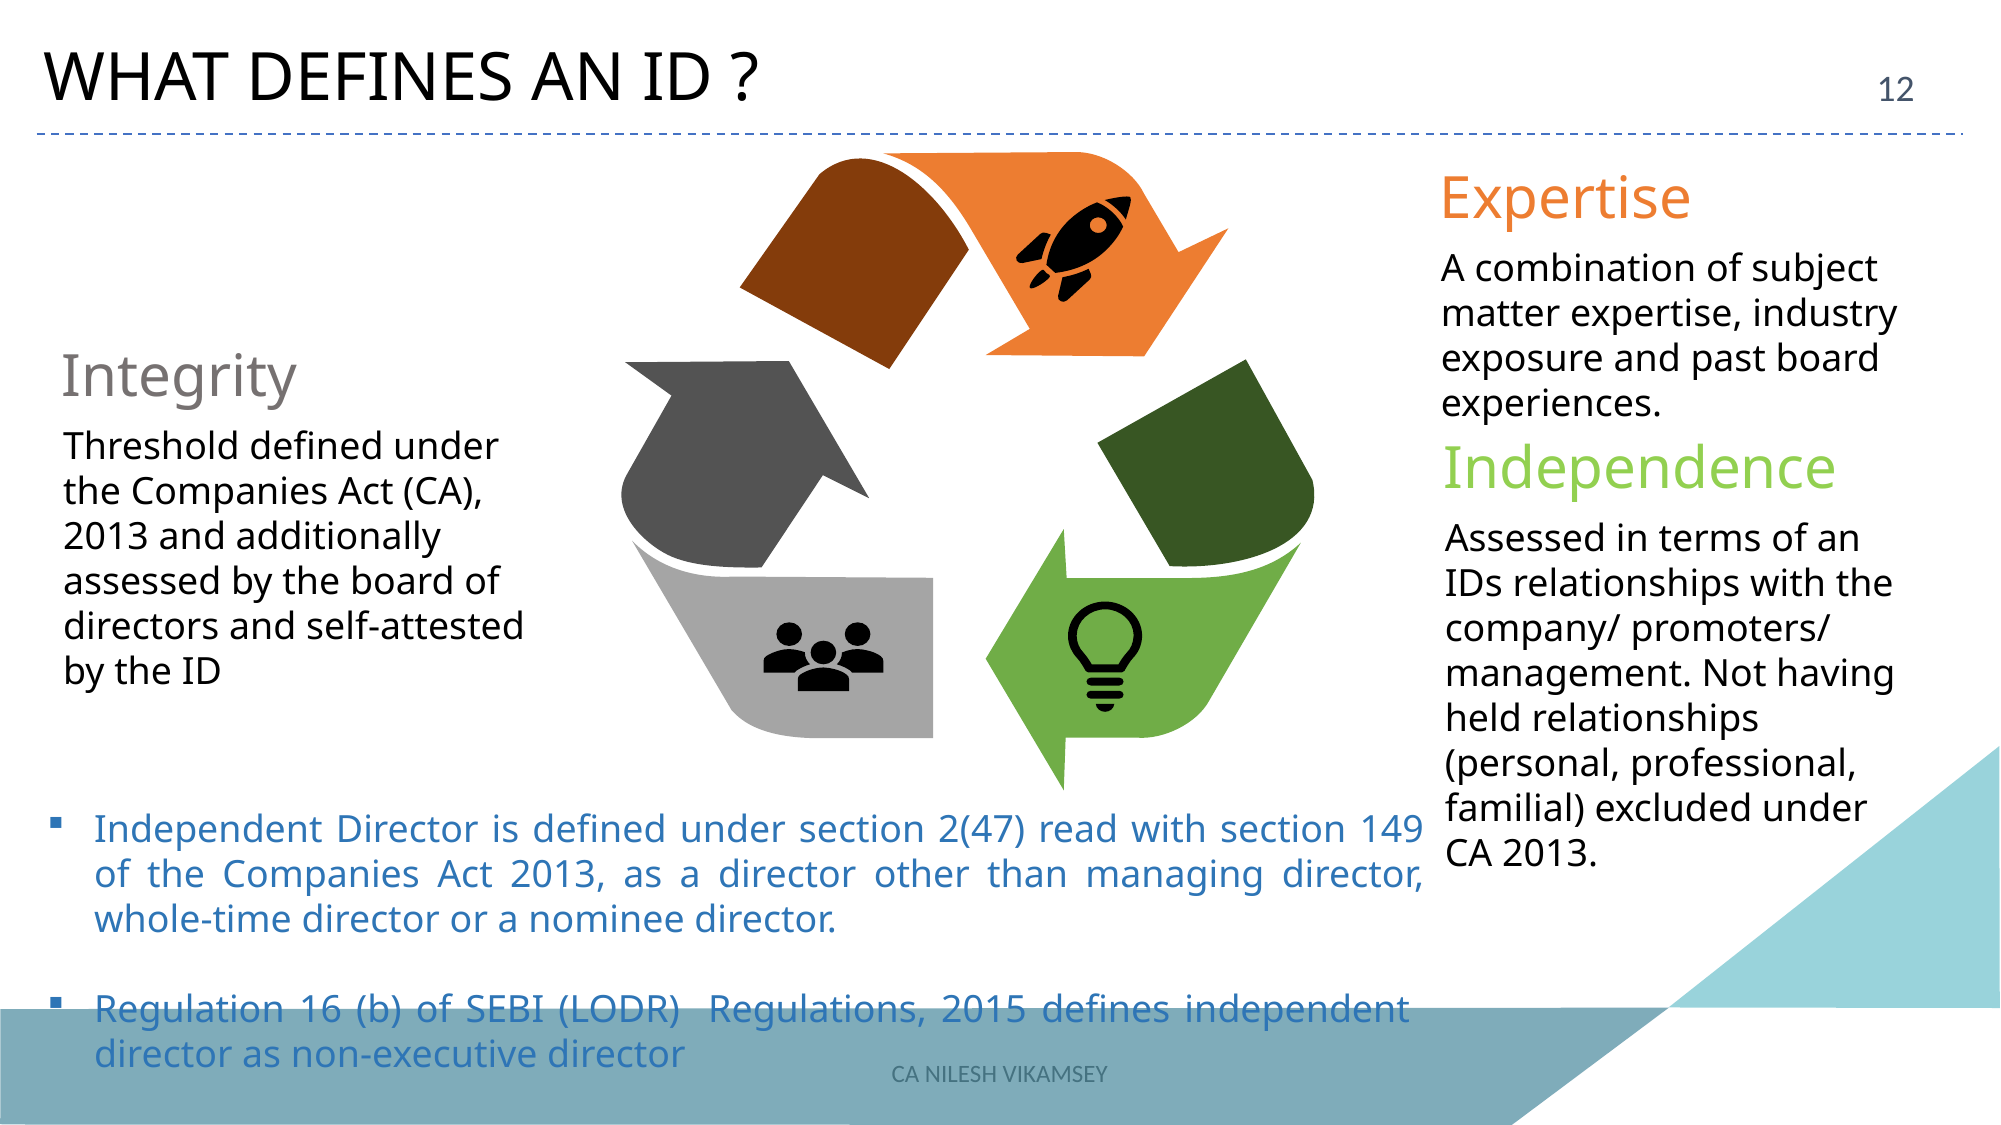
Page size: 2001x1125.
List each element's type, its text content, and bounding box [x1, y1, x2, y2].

text_box 12 [1622, 57, 1930, 117]
text_box Expertise [1439, 152, 1922, 238]
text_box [61, 329, 544, 612]
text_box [621, 152, 1312, 785]
text_box Independent Director is defined under section 2(47) read with section 149 of the Companies Act 2013, as a director other than managing director, whole-time director or a nominee director. Regulation 16 (b) of SEBI (LODR) Regulations, 2015 defines independent director as non-executive director [32, 797, 1441, 1083]
text_box [0, 1006, 1669, 1125]
text_box A combination of subject matter expertise, industry exposure and past board experiences. [1440, 237, 1922, 432]
footer CA NILESH VIKAMSEY [662, 1042, 1338, 1103]
text_box [1665, 744, 2000, 1010]
text_box WHAT DEFINES AN ID ? [28, 26, 1622, 122]
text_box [1443, 421, 1926, 795]
